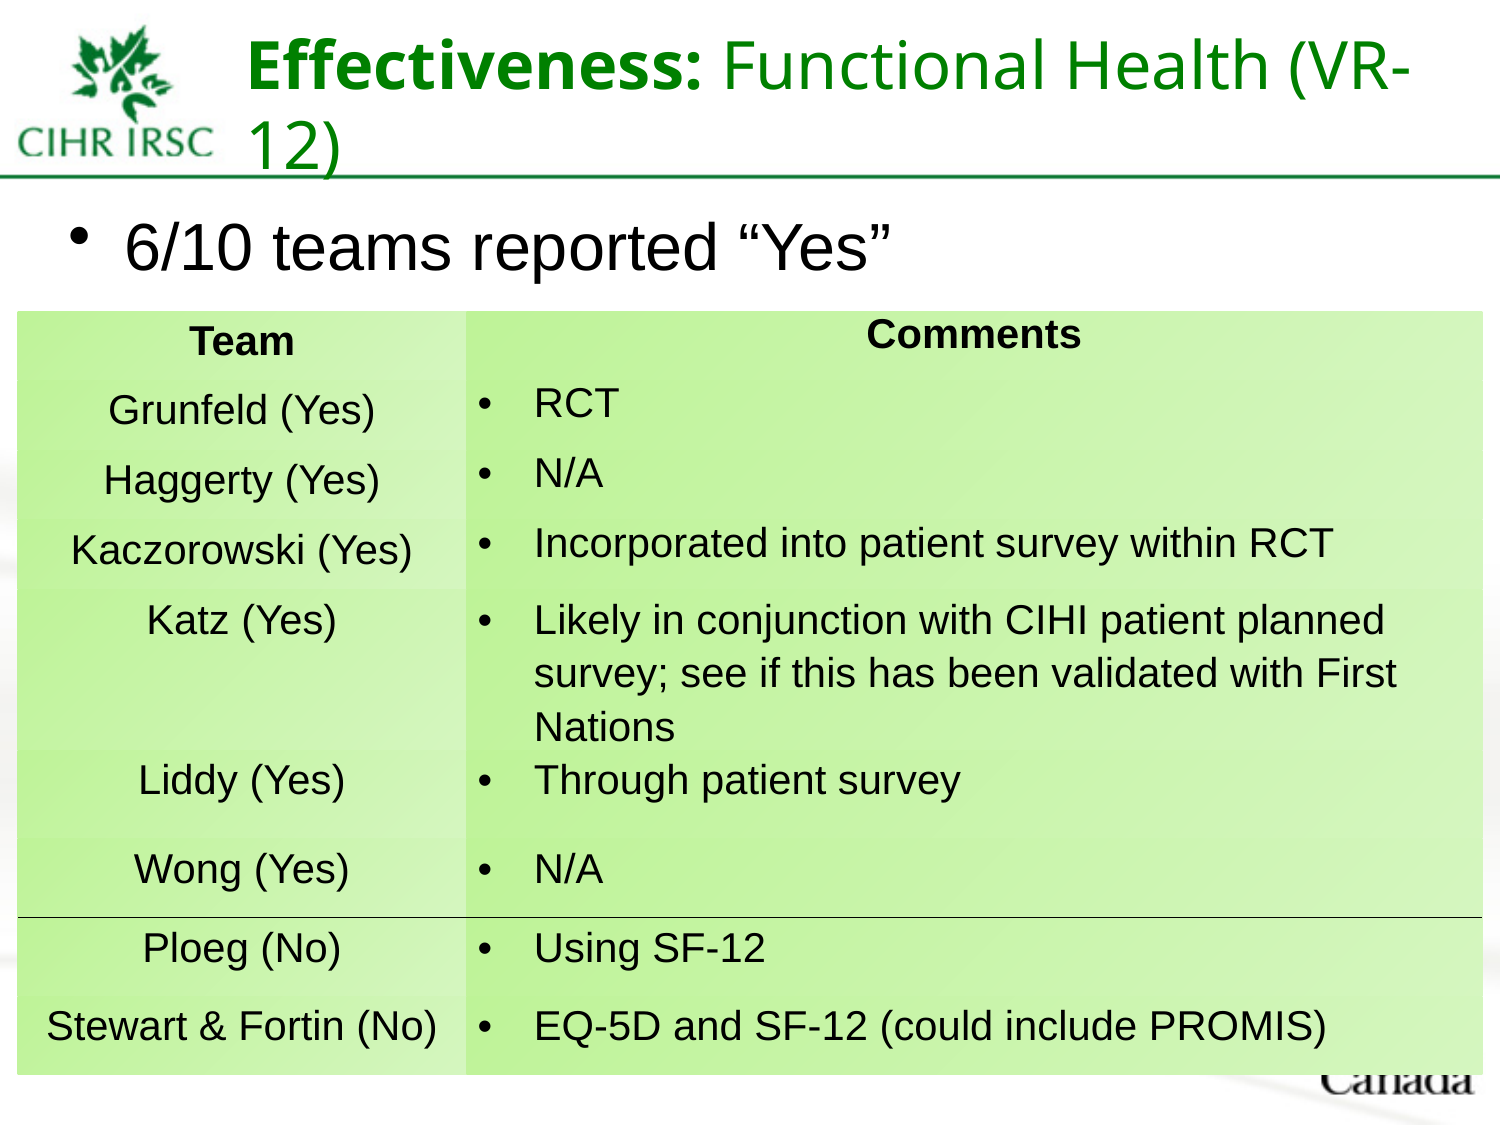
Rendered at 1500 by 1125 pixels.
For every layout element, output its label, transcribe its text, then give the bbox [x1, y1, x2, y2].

table_cell Wong (Yes) [18, 839, 466, 917]
table_cell Haggerty (Yes) [18, 450, 466, 520]
table_header Team [18, 311, 466, 380]
table_cell Kaczorowski (Yes) [18, 520, 466, 590]
table_cell Katz (Yes) [18, 590, 466, 750]
table_cell Incorporated into patient survey within RCT [466, 520, 1482, 590]
table_cell N/A [466, 839, 1482, 917]
table_cell Liddy (Yes) [18, 750, 466, 839]
table_cell Using SF-12 [466, 918, 1482, 996]
table_cell N/A [466, 450, 1482, 520]
slide_number 19 [1074, 1075, 1426, 1103]
table_cell RCT [466, 380, 1482, 450]
list 6/10 teams reported “Yes” [53, 196, 1404, 311]
picture [0, 0, 1500, 1125]
table_cell Likely in conjunction with CIHI patient planned survey; see if this has been validated with First Nations [466, 590, 1482, 750]
table_cell EQ-5D and SF-12 (could include PROMIS) [466, 996, 1482, 1075]
table_cell Ploeg (No) [18, 918, 466, 996]
table_header Comments [466, 311, 1482, 380]
table_cell Stewart & Fortin (No) [18, 996, 466, 1075]
table_cell Grunfeld (Yes) [18, 380, 466, 450]
title Effectiveness: Functional Health (VR-12) [230, 125, 1471, 241]
table_cell Through patient survey [466, 750, 1482, 839]
